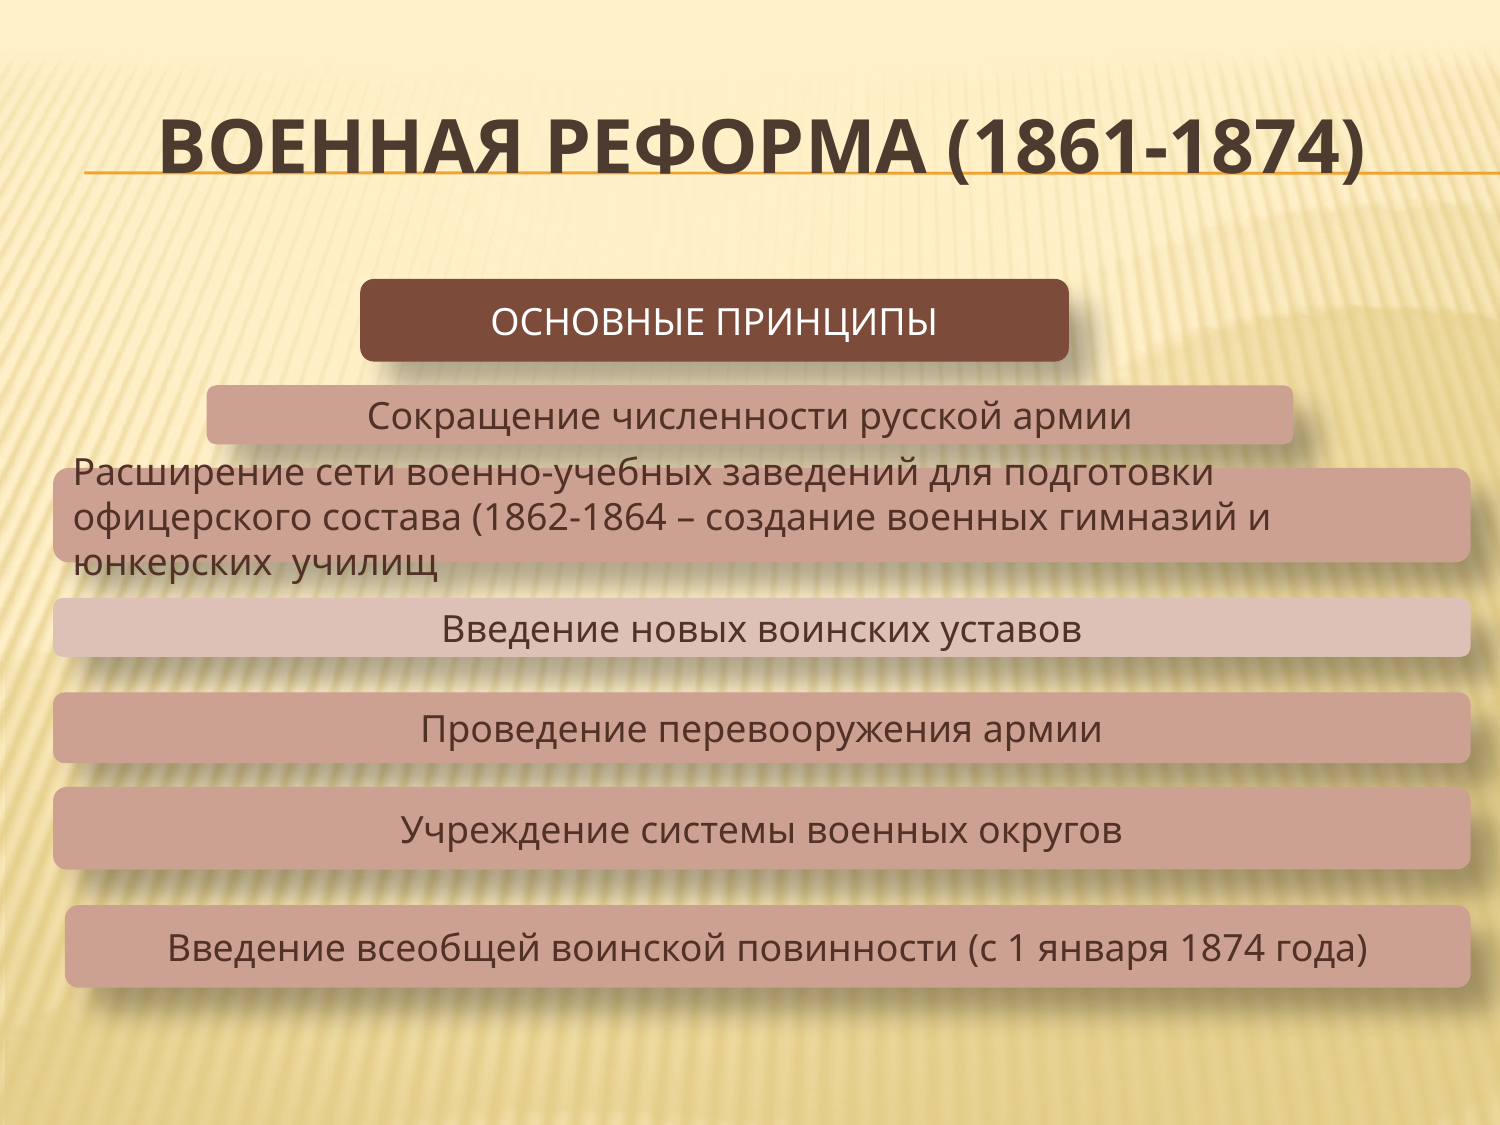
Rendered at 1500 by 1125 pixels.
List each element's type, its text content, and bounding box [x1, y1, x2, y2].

text_box Проведение перевооружения армии [50, 690, 1473, 766]
text_box Введение всеобщей воинской повинности (с 1 января 1874 года) [62, 902, 1473, 990]
text_box Учреждение системы военных округов [50, 784, 1473, 872]
text_box Расширение сети военно-учебных заведений для подготовки офицерского состава (1862-1864 – создание военных гимназий и юнкерских училищ [50, 465, 1473, 565]
title Военная реформа (1861-1874) [49, 75, 1475, 213]
text_box Сокращение численности русской армии [204, 383, 1296, 447]
text_box ОСНОВНЫЕ ПРИНЦИПЫ [358, 276, 1071, 364]
text_box Введение новых воинских уставов [50, 595, 1473, 660]
